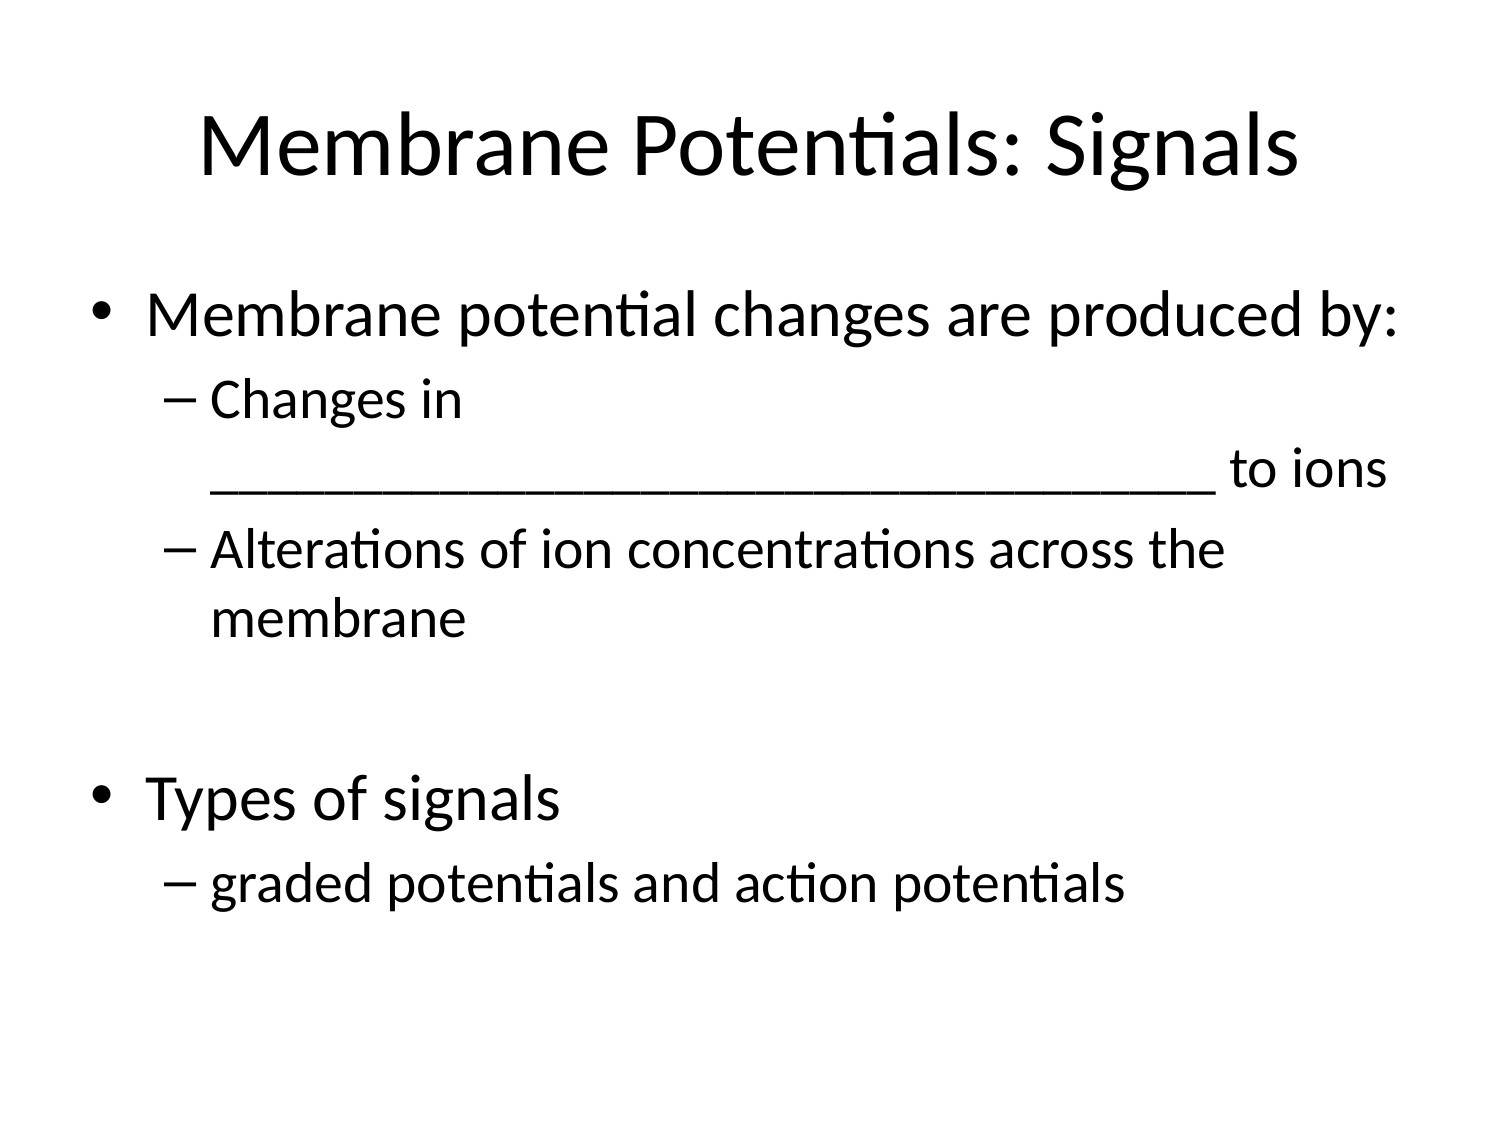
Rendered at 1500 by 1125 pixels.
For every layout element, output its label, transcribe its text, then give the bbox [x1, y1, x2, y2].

list Membrane potential changes are produced by: Changes in ___________________________________ to ions Alterations of ion concentrations across the membrane Types of signals graded potentials and action potentials [75, 262, 1425, 1005]
title Membrane Potentials: Signals [75, 45, 1425, 233]
